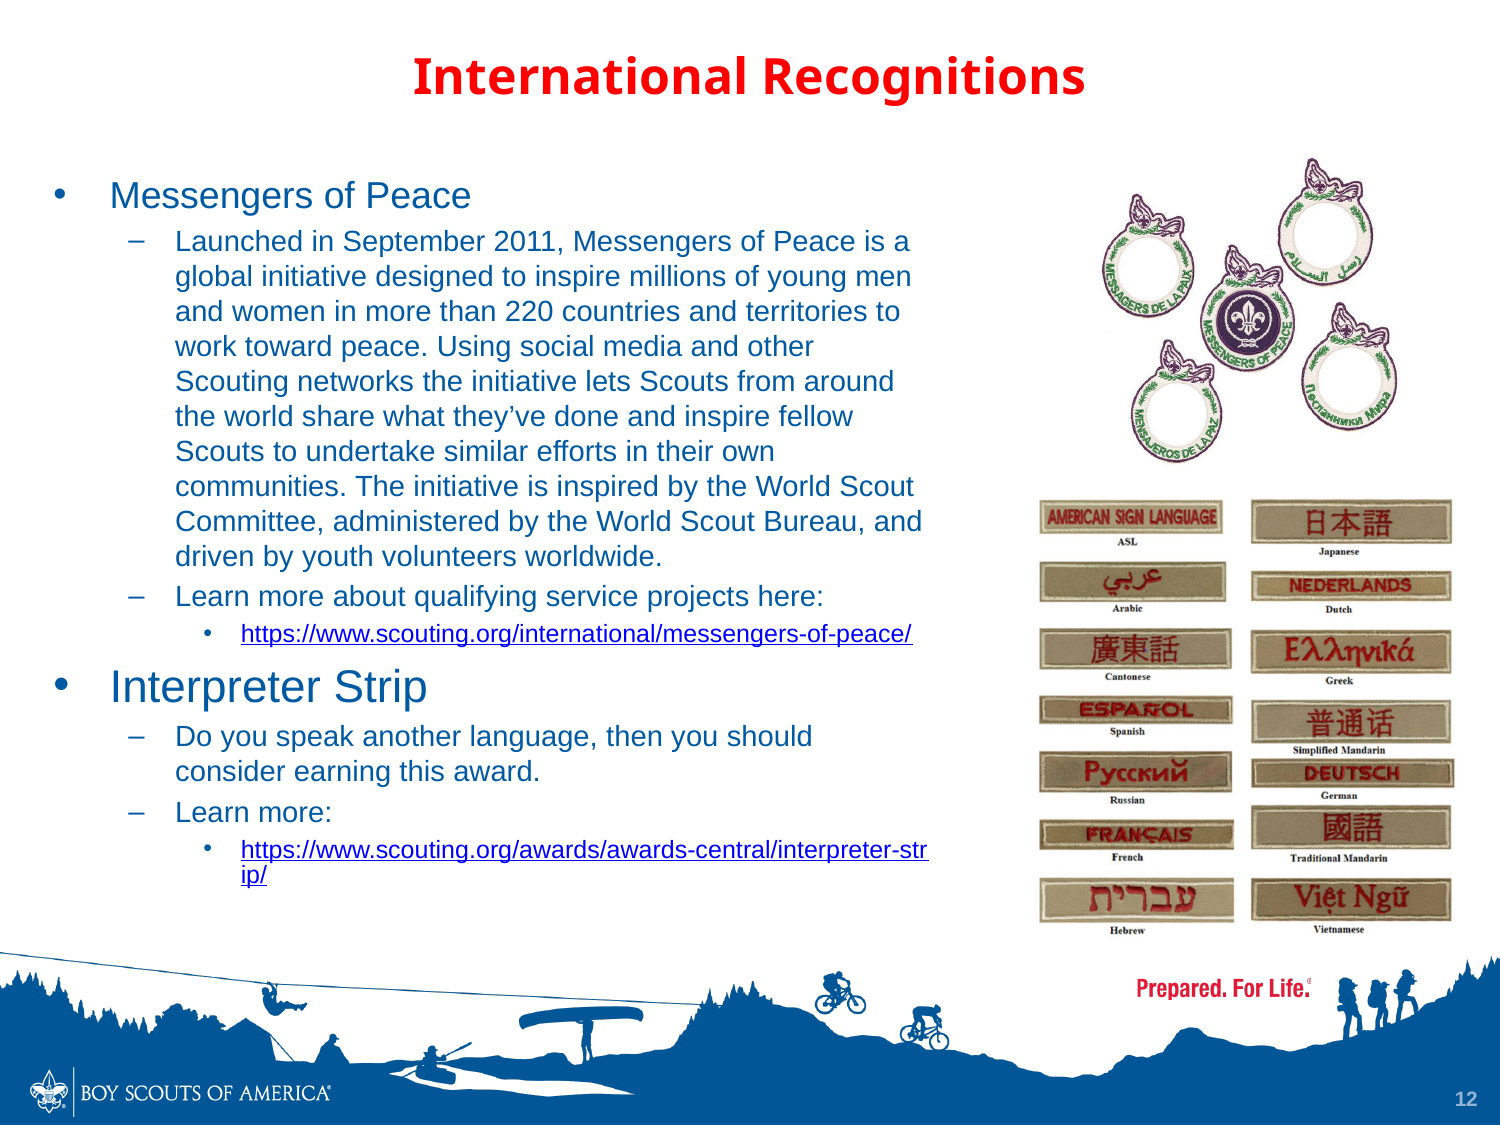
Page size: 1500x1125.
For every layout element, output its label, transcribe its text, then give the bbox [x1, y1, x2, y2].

text_box International Recognitions [149, 37, 1351, 113]
slide_number 12 [1425, 1067, 1493, 1125]
picture [1084, 148, 1410, 474]
picture [1022, 490, 1472, 943]
text_box Messengers of Peace Launched in September 2011, Messengers of Peace is a global initiative designed to inspire millions of young men and women in more than 220 countries and territories to work toward peace. Using social media and other Scouting networks the initiative lets Scouts from around the world share what they’ve done and inspire fellow Scouts to undertake similar efforts in their own communities. The initiative is inspired by the World Scout Committee, administered by the World Scout Bureau, and driven by youth volunteers worldwide. Learn more about qualifying service projects here: https://www.scouting.org/international/messengers-of-peace/ Interpreter Strip Do you speak another language, then you should consider earning this award. Learn more: https://www.scouting.org/awards/awards-central/interpreter-strip/ [38, 163, 948, 961]
picture [0, 952, 1500, 1125]
